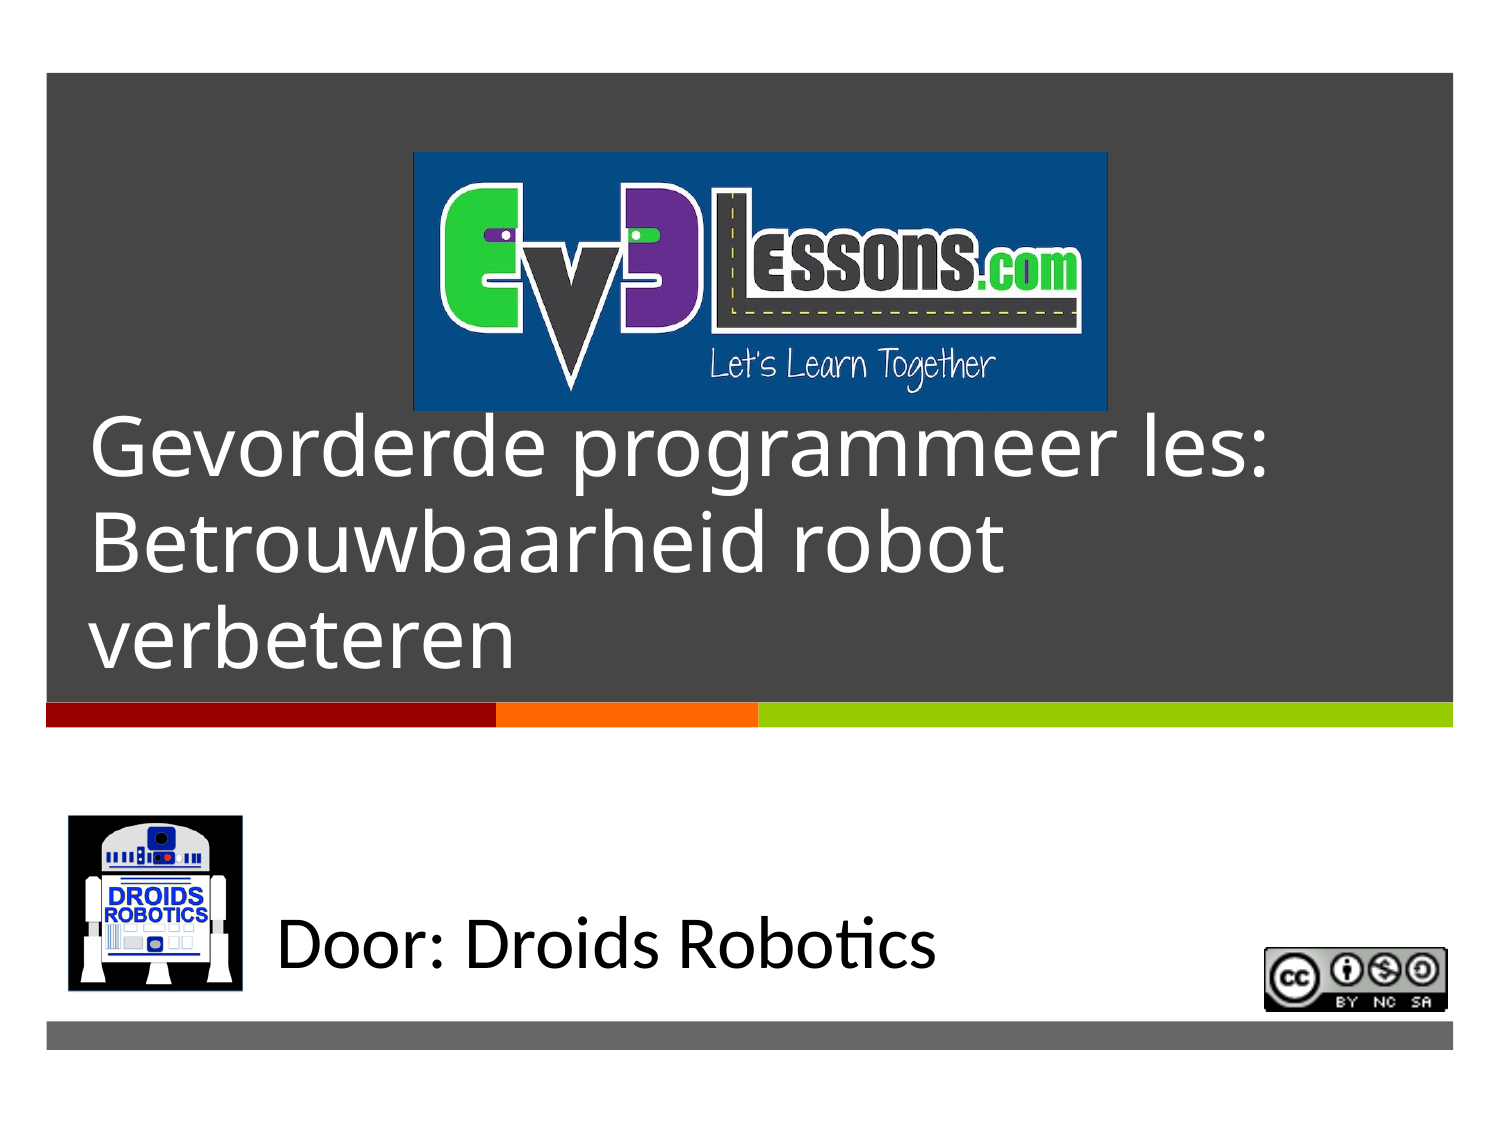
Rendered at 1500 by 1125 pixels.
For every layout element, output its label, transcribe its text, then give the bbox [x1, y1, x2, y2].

text_box Door: Droids Robotics [261, 886, 1096, 992]
subtitle In [51, 803, 926, 993]
picture [412, 152, 1109, 412]
picture [65, 813, 245, 993]
title Gevorderde programmeer les: Betrouwbaarheid robot verbeteren [73, 429, 1448, 693]
picture [1263, 946, 1449, 1013]
